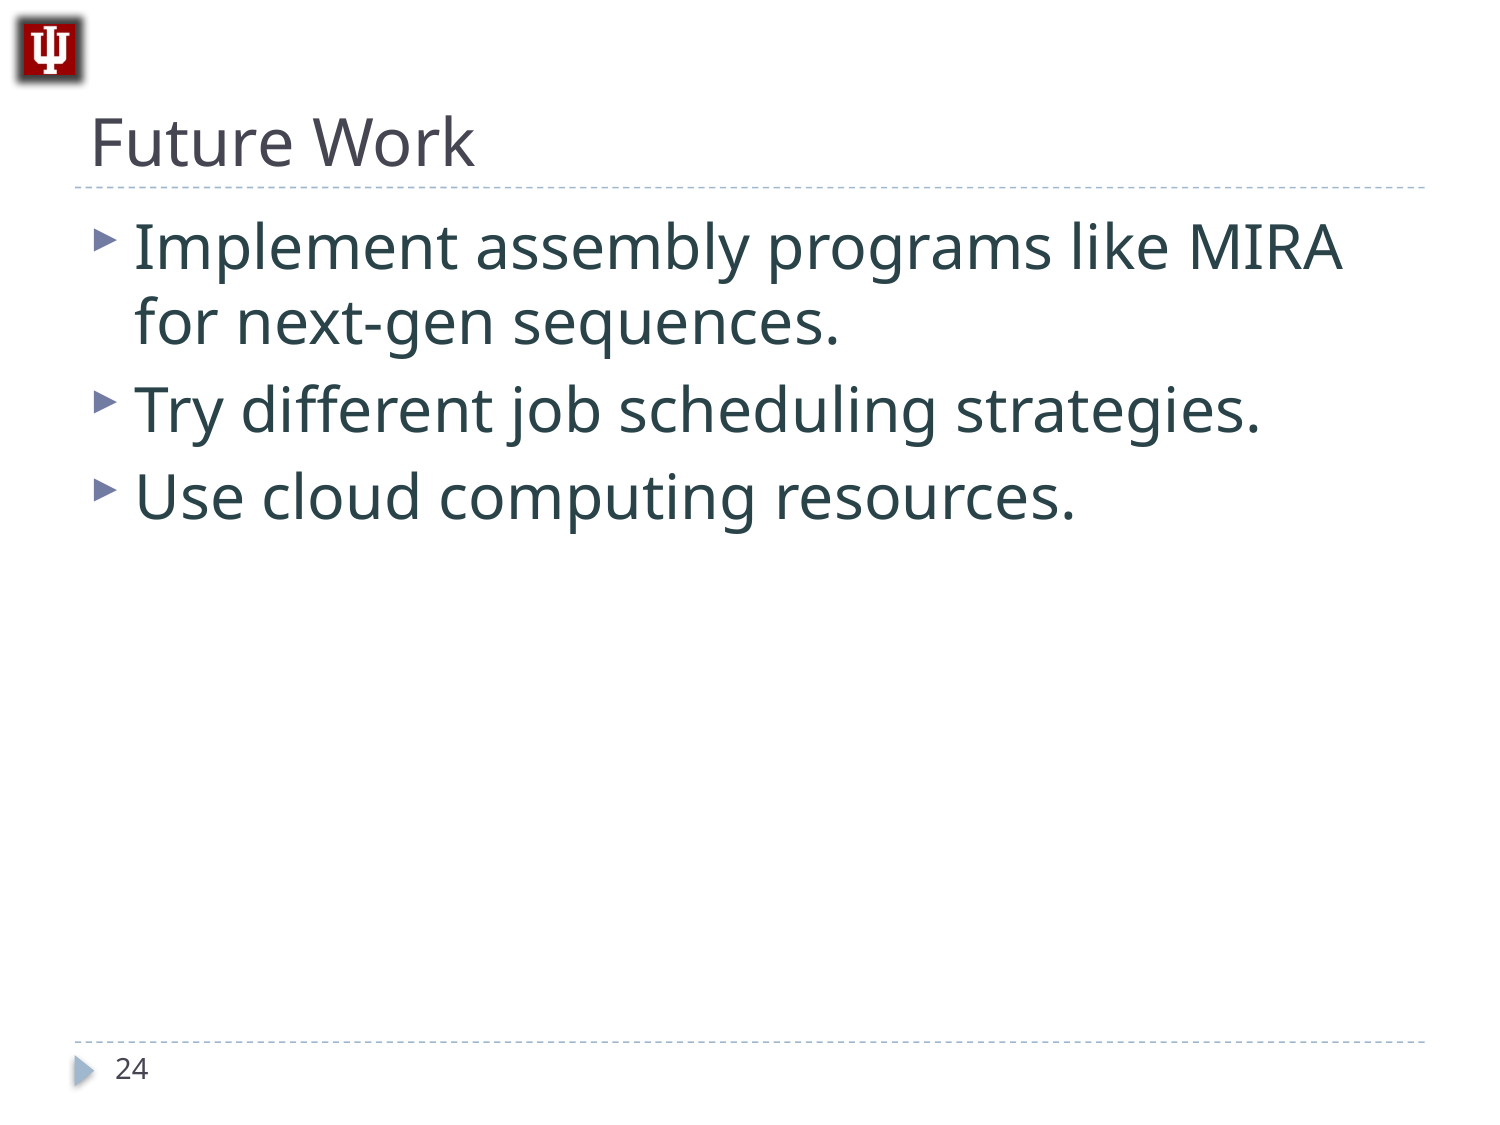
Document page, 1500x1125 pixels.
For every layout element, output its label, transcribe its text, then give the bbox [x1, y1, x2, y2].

picture [24, 24, 76, 76]
list Implement assembly programs like MIRA for next-gen sequences. Try different job scheduling strategies. Use cloud computing resources. [75, 200, 1425, 1010]
title Future Work [75, 24, 1425, 188]
slide_number 24 [100, 1042, 426, 1103]
